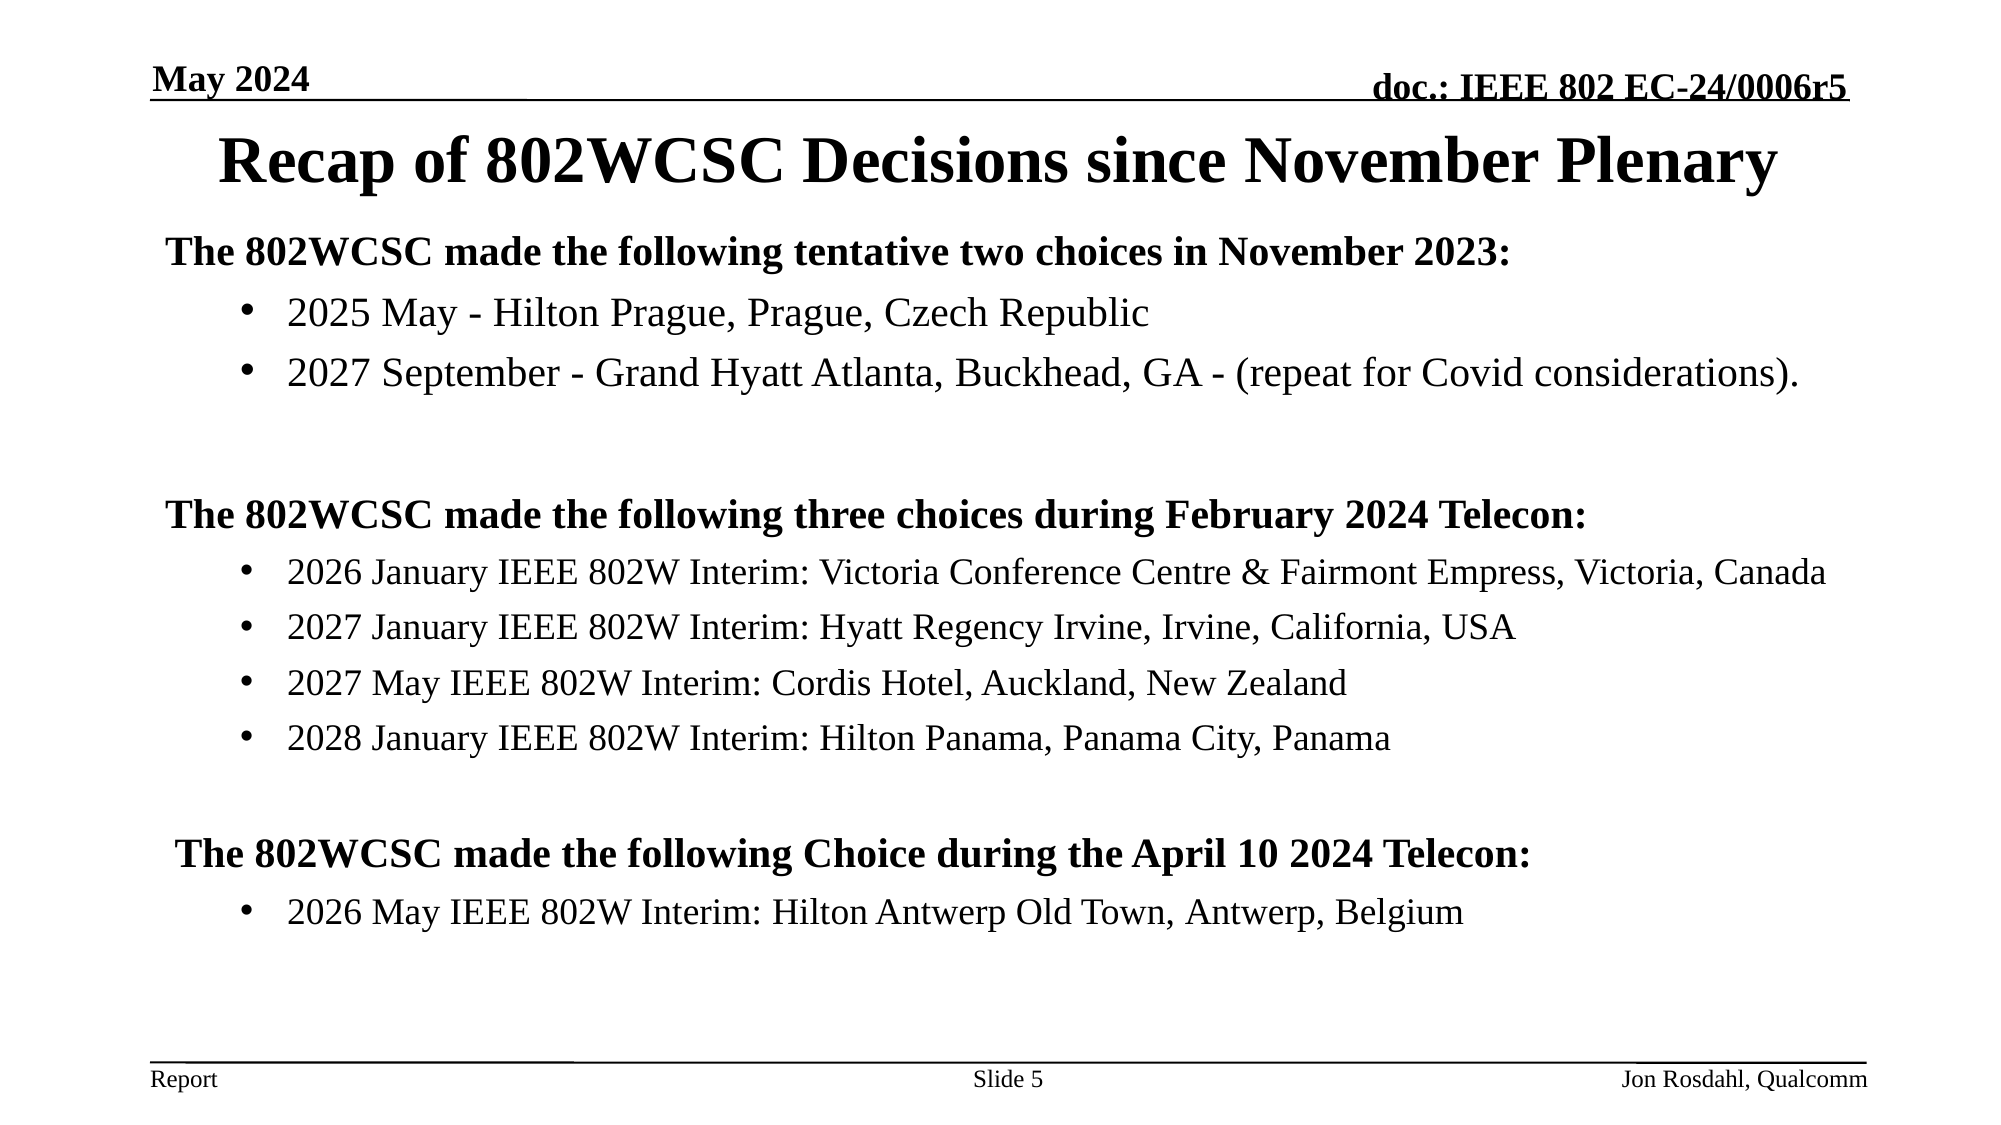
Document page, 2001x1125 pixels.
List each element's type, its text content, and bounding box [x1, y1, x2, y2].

title Recap of 802WCSC Decisions since November Plenary [149, 112, 1850, 201]
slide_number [152, 54, 563, 100]
list The 802WCSC made the following tentative two choices in November 2023: 2025 May - Hilton Prague, Prague, Czech Republic 2027 September - Grand Hyatt Atlanta, Buckhead, GA - (repeat for Covid considerations). The 802WCSC made the following three choices during February 2024 Telecon: 2026 January IEEE 802W Interim: Victoria Conference Centre & Fairmont Empress, Victoria, Canada 2027 January IEEE 802W Interim: Hyatt Regency Irvine, Irvine, California, USA 2027 May IEEE 802W Interim: Cordis Hotel, Auckland, New Zealand 2028 January IEEE 802W Interim: Hilton Panama, Panama City, Panama The 802WCSC made the following Choice during the April 10 2024 Telecon: 2026 May IEEE 802W Interim: Hilton Antwerp Old Town, Antwerp, Belgium [149, 216, 1869, 1041]
slide_number Slide 5 [950, 1061, 1067, 1123]
footer Jon Rosdahl, Qualcomm [1171, 1061, 1869, 1093]
